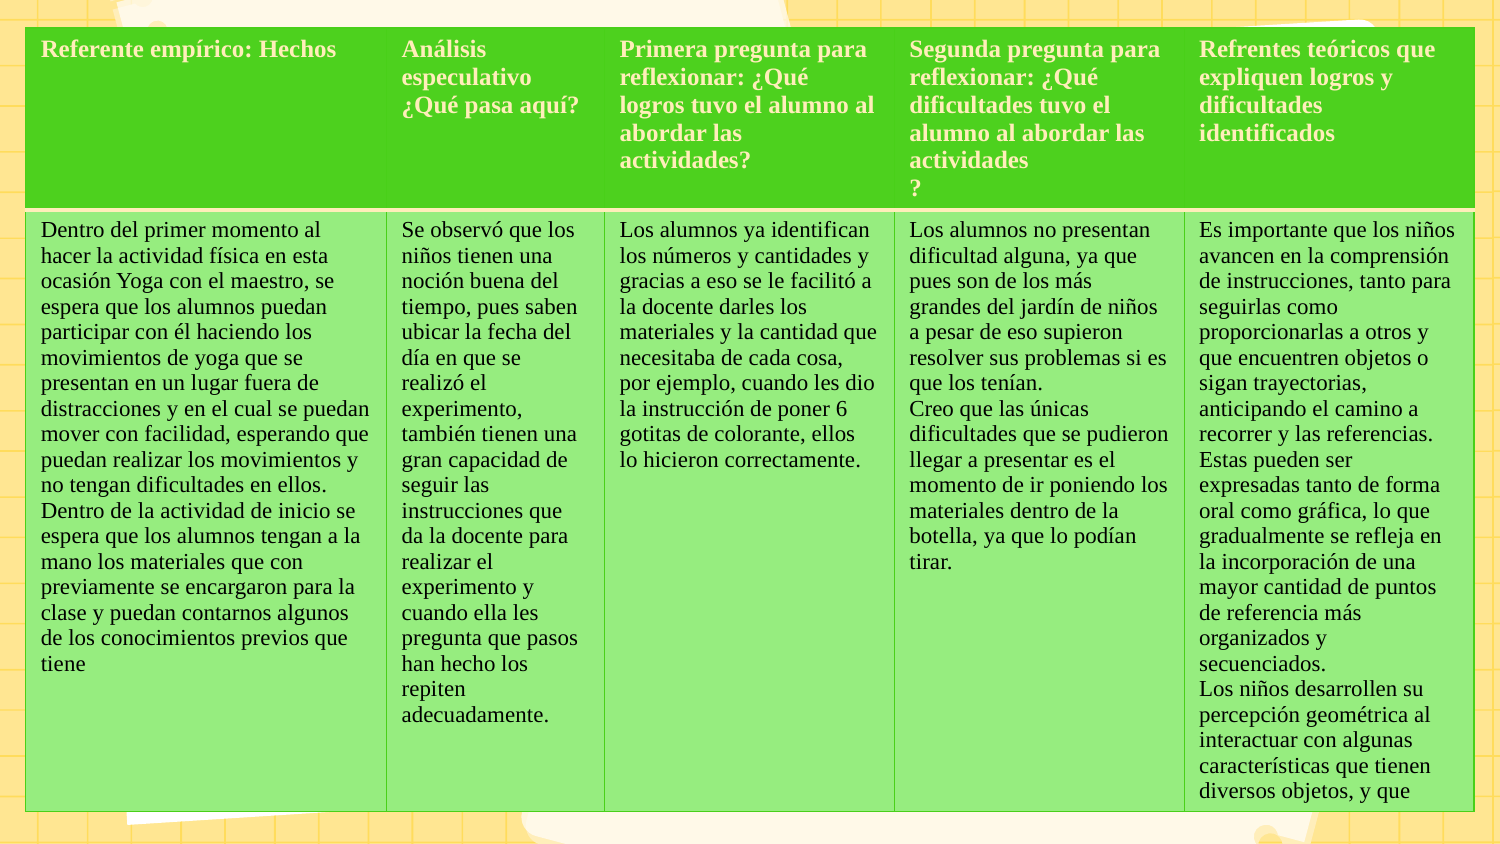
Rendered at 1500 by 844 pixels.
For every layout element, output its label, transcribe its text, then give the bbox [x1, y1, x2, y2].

table_cell Se observó que los niños tienen una noción buena del tiempo, pues saben ubicar la fecha del día en que se realizó el experimento, también tienen una gran capacidad de seguir las instrucciones que da la docente para realizar el experimento y cuando ella les pregunta que pasos han hecho los repiten adecuadamente. [387, 212, 604, 811]
table_cell Es importante que los niños avancen en la comprensión de instrucciones, tanto para seguirlas como proporcionarlas a otros y que encuentren objetos o sigan trayectorias, anticipando el camino a recorrer y las referencias. Estas pueden ser expresadas tanto de forma oral como gráfica, lo que gradualmente se refleja en la incorporación de una mayor cantidad de puntos de referencia más organizados y secuenciados. Los niños desarrollen su percepción geométrica al interactuar con algunas características que tienen diversos objetos, y que [1185, 212, 1473, 811]
table_header Análisis especulativo ¿Qué pasa aquí? [387, 29, 604, 208]
table_header Refrentes teóricos que expliquen logros y dificultades identificados [1185, 29, 1473, 208]
table_cell Los alumnos ya identifican los números y cantidades y gracias a eso se le facilitó a la docente darles los materiales y la cantidad que necesitaba de cada cosa, por ejemplo, cuando les dio la instrucción de poner 6 gotitas de colorante, ellos lo hicieron correctamente. [605, 212, 894, 811]
table_header Primera pregunta para reflexionar: ¿Qué logros tuvo el alumno al abordar las actividades? [605, 29, 894, 208]
table_cell Dentro del primer momento al hacer la actividad física en esta ocasión Yoga con el maestro, se espera que los alumnos puedan participar con él haciendo los movimientos de yoga que se presentan en un lugar fuera de distracciones y en el cual se puedan mover con facilidad, esperando que puedan realizar los movimientos y no tengan dificultades en ellos. Dentro de la actividad de inicio se espera que los alumnos tengan a la mano los materiales que con previamente se encargaron para la clase y puedan contarnos algunos de los conocimientos previos que tiene [26, 212, 386, 811]
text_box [1236, 578, 1367, 710]
table_header Referente empírico: Hechos [26, 29, 386, 208]
table_header Segunda pregunta para reflexionar: ¿Qué dificultades tuvo el alumno al abordar las actividades ? [895, 29, 1184, 208]
table_cell Los alumnos no presentan dificultad alguna, ya que pues son de los más grandes del jardín de niños a pesar de eso supieron resolver sus problemas si es que los tenían. Creo que las únicas dificultades que se pudieron llegar a presentar es el momento de ir poniendo los materiales dentro de la botella, ya que lo podían tirar. [895, 212, 1184, 811]
